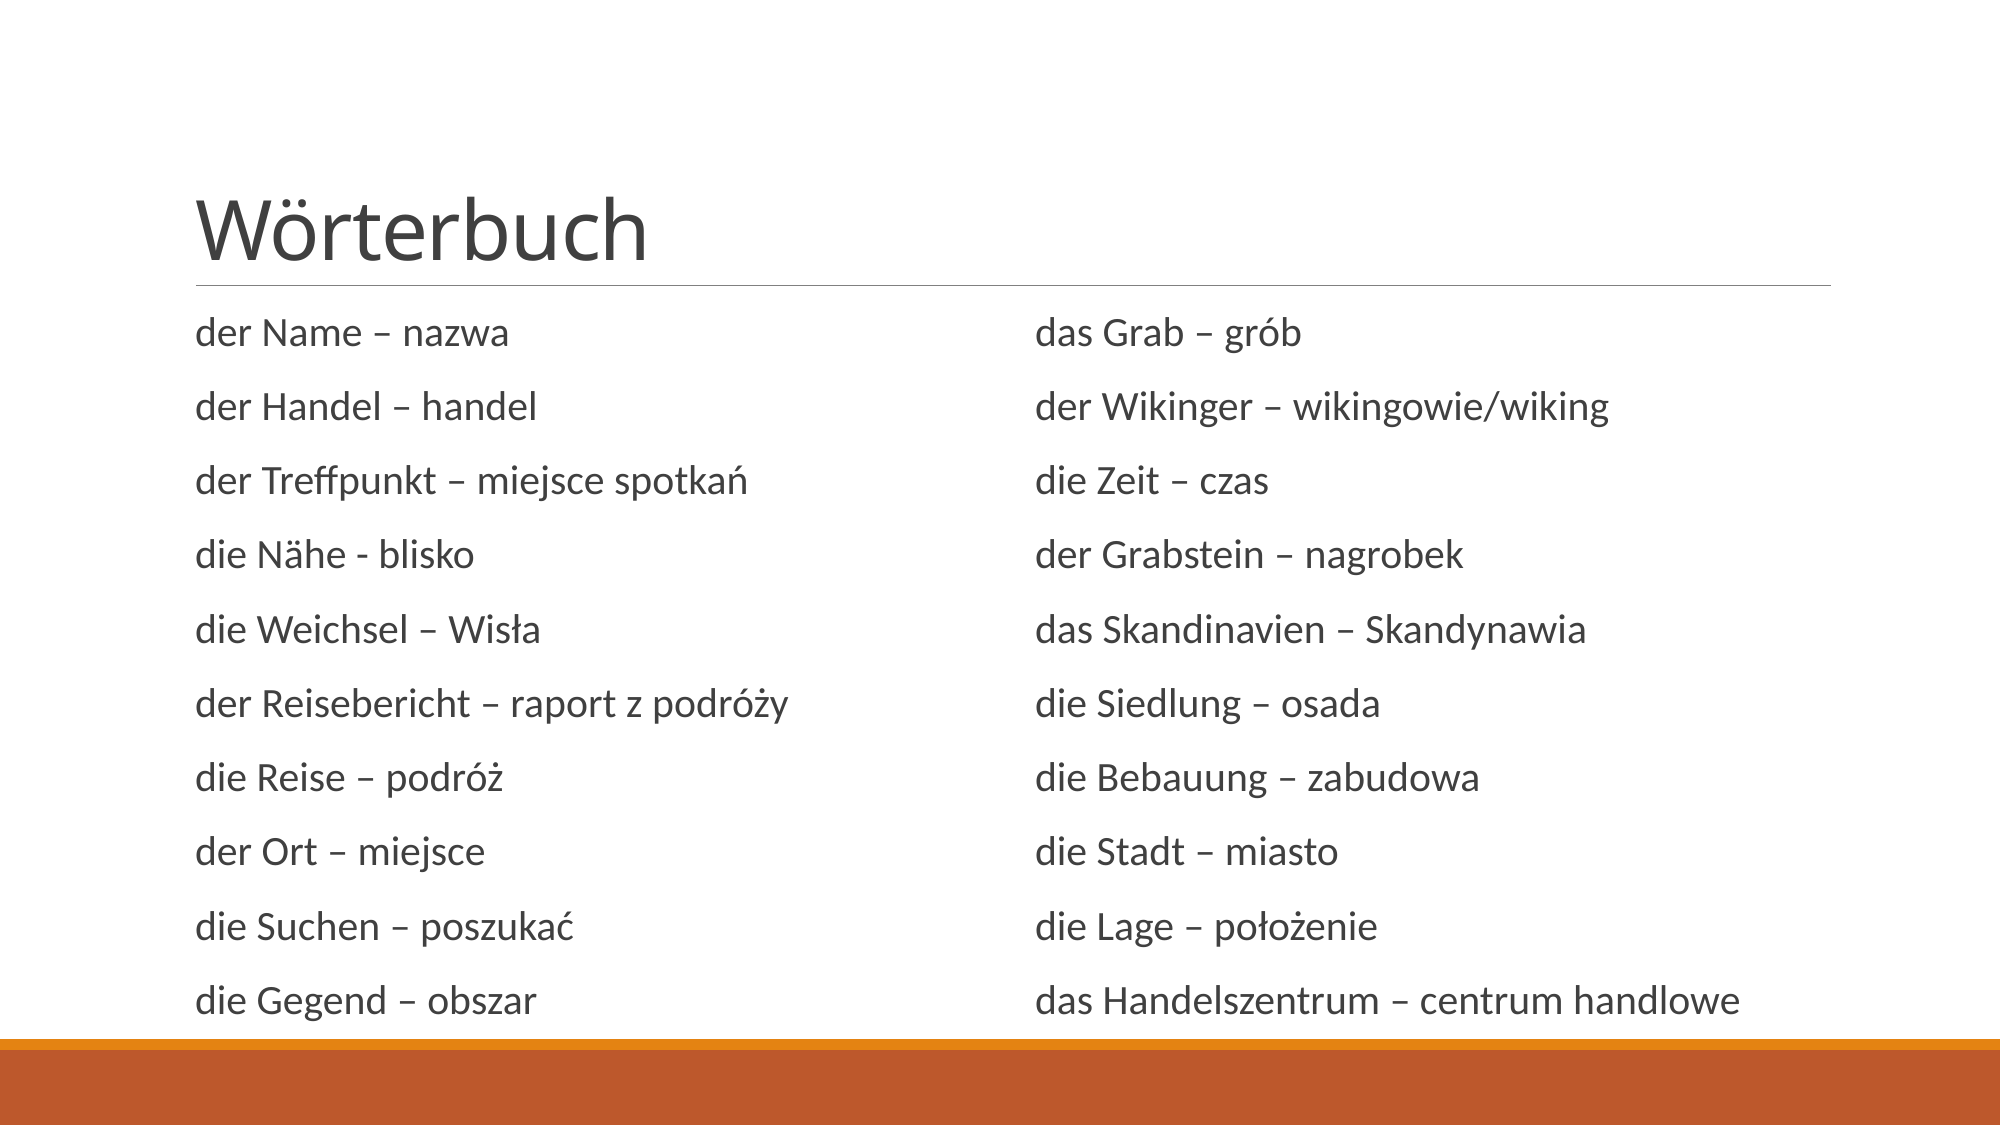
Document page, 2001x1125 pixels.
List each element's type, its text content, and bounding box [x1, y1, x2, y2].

list der Name – nazwa der Handel – handel der Treffpunkt – miejsce spotkań die Nähe - blisko die Weichsel – Wisła der Reisebericht – raport z podróży die Reise – podróż der Ort – miejsce die Suchen – poszukać die Gegend – obszar [180, 302, 990, 1040]
title Wörterbuch [180, 47, 1830, 285]
list das Grab – grób der Wikinger – wikingowie/wiking die Zeit – czas der Grabstein – nagrobek das Skandinavien – Skandynawia die Siedlung – osada die Bebauung – zabudowa die Stadt – miasto die Lage – położenie das Handelszentrum – centrum handlowe [1020, 302, 1830, 1040]
